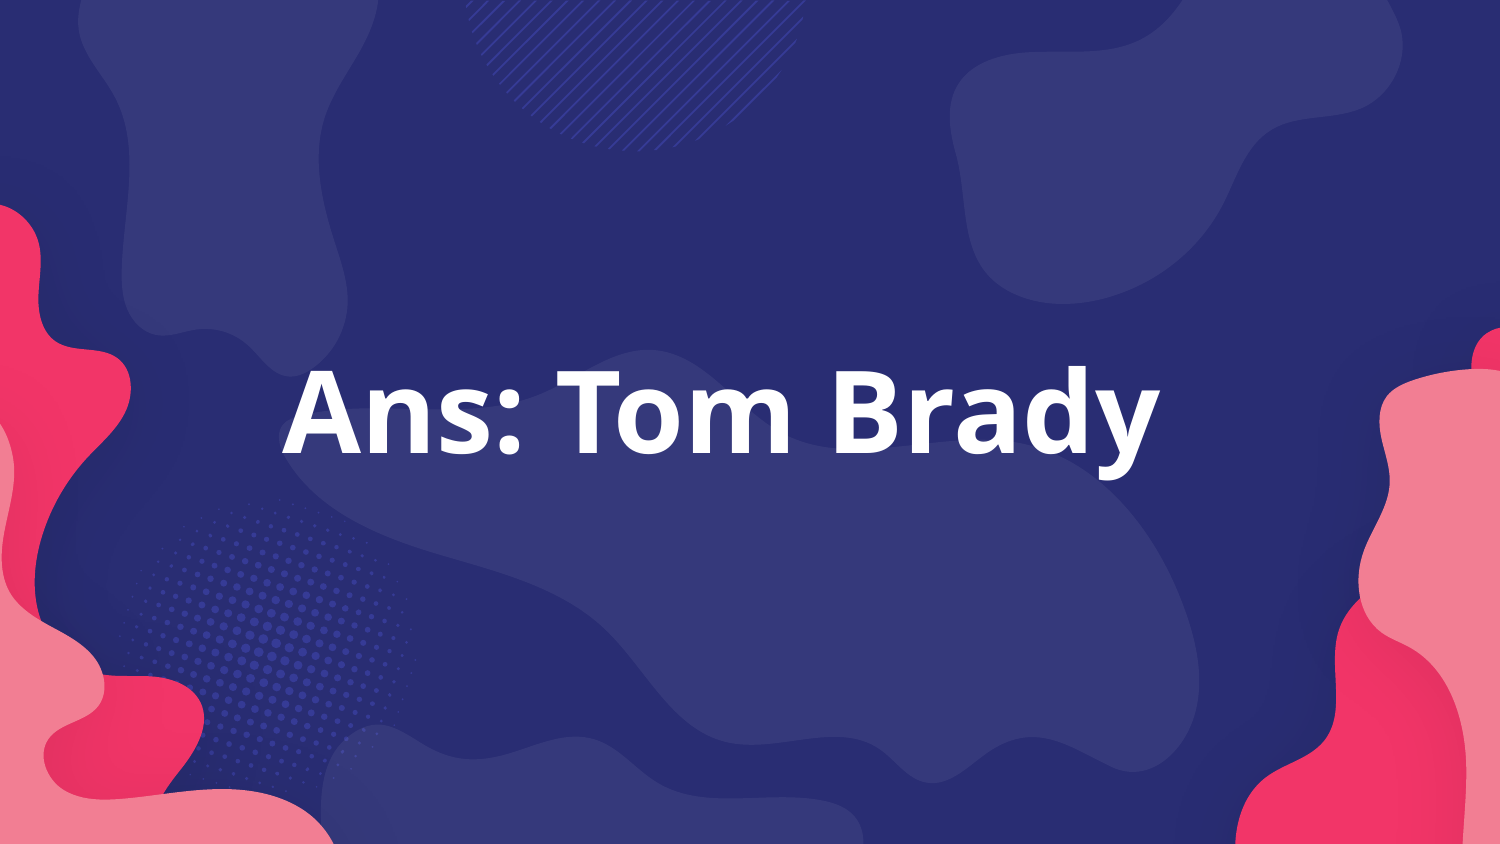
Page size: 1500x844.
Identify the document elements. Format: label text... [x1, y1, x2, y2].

title Ans: Tom Brady [267, 302, 1302, 514]
